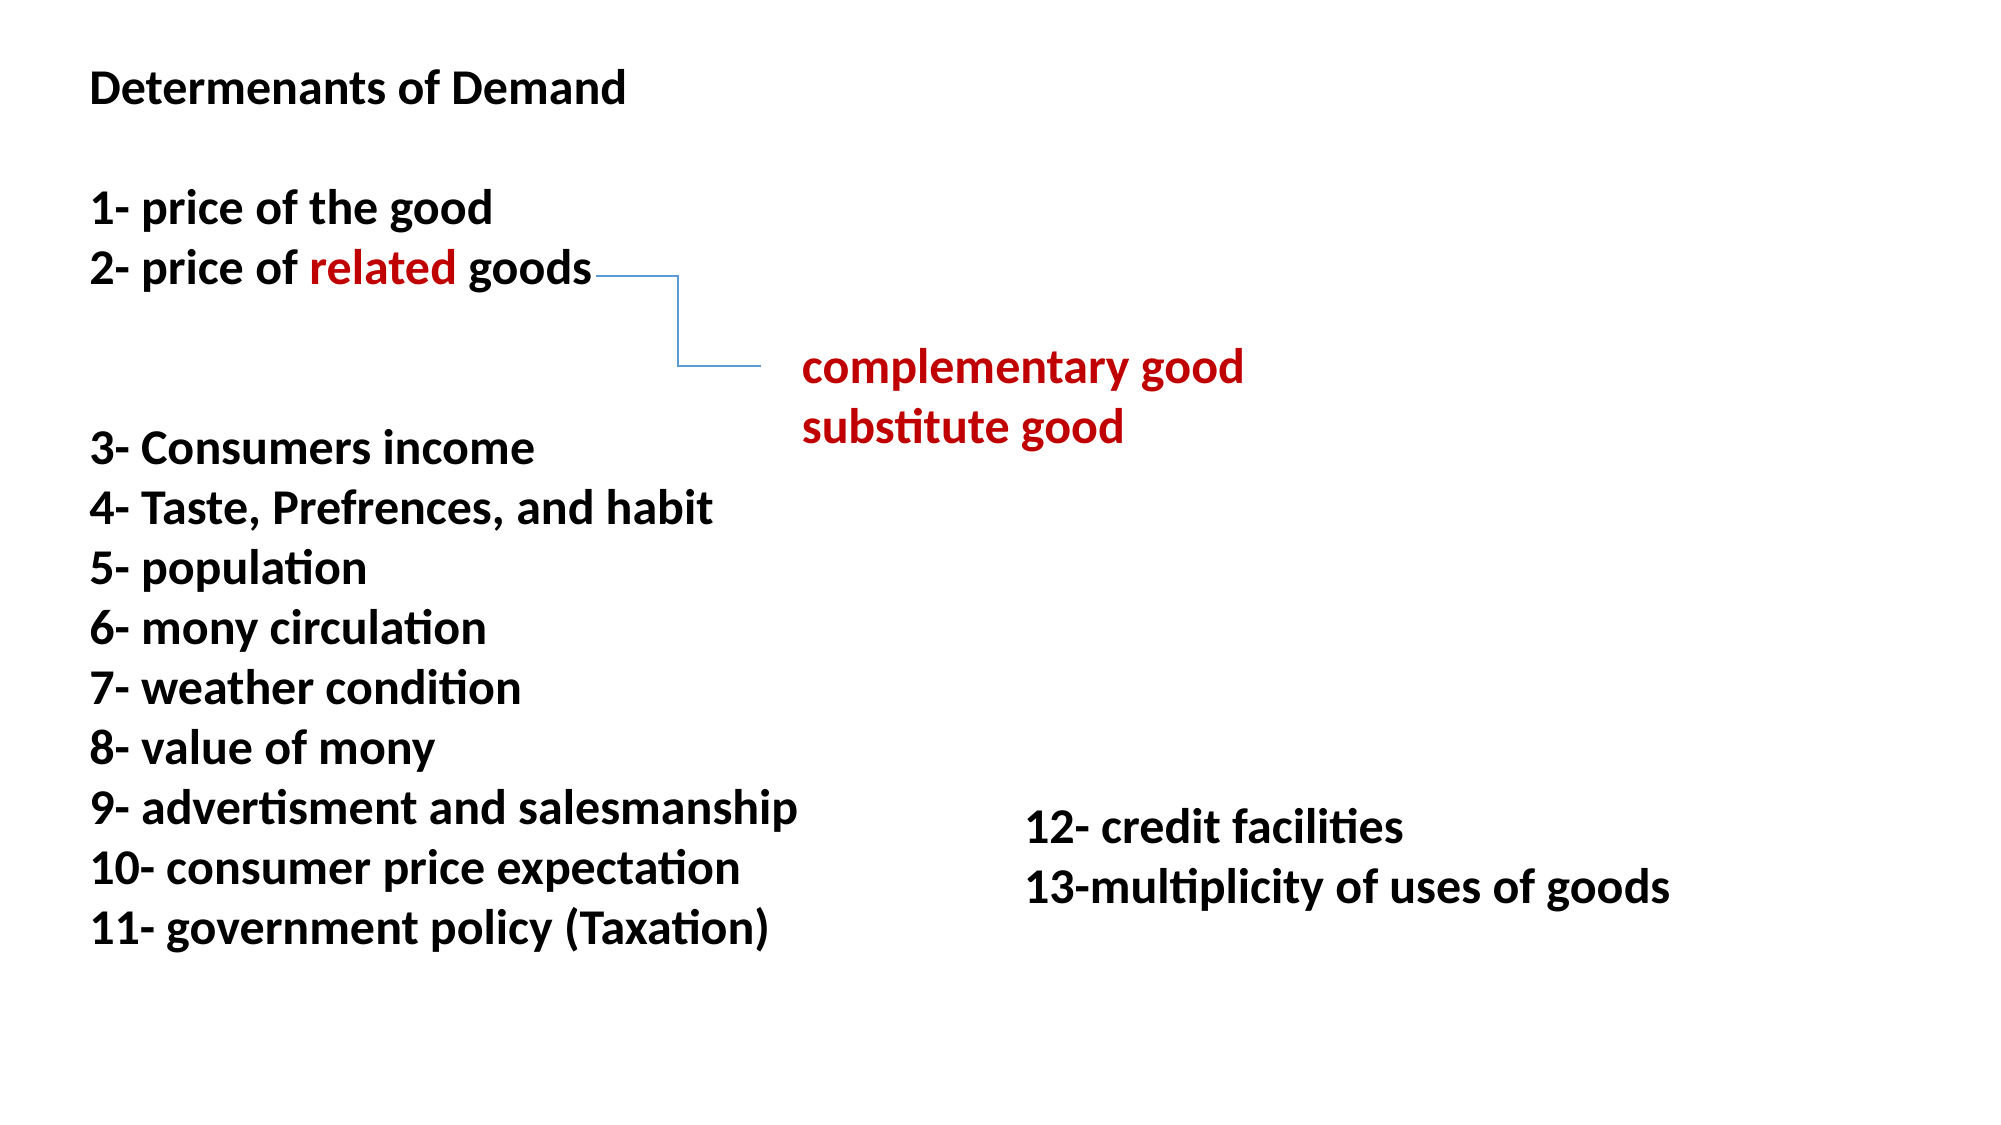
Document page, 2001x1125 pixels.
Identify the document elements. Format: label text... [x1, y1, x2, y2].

text_box 12- credit facilities 13-multiplicity of uses of goods [1009, 786, 1914, 921]
text_box complementary good substitute good [787, 325, 1450, 434]
text_box Determenants of Demand 1- price of the good 2- price of related goods 3- Consumers income 4- Taste, Prefrences, and habit 5- population 6- mony circulation 7- weather condition 8- value of mony 9- advertisment and salesmanship 10- consumer price expectation 11- government policy (Taxation) [74, 46, 931, 1095]
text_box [596, 276, 761, 366]
